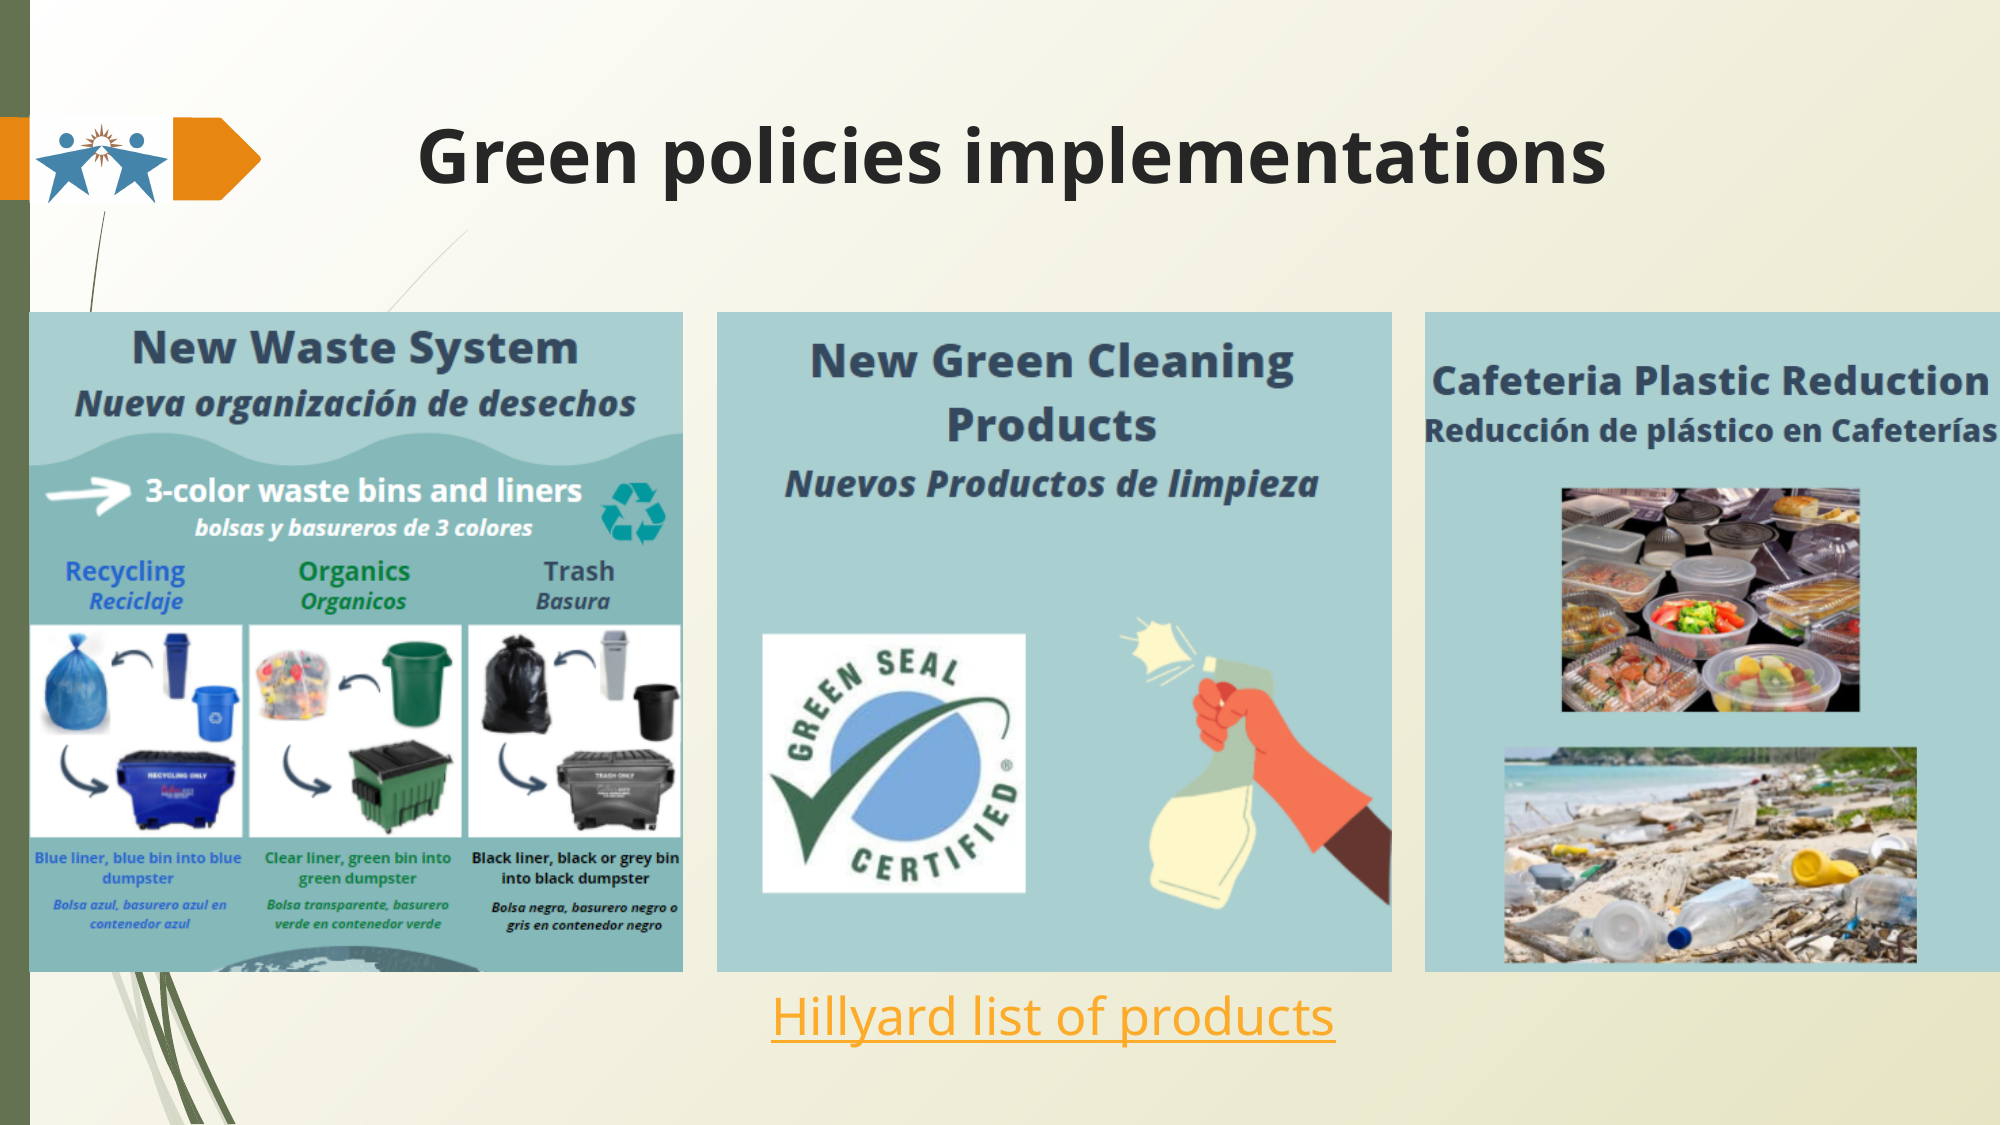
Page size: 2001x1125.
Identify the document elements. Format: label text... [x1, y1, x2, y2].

picture [716, 312, 1392, 972]
picture [29, 115, 174, 203]
list Hillyard list of products [756, 980, 1371, 1063]
title Green policies implementations [401, 100, 1864, 232]
picture [29, 312, 684, 972]
picture [1425, 312, 2000, 972]
